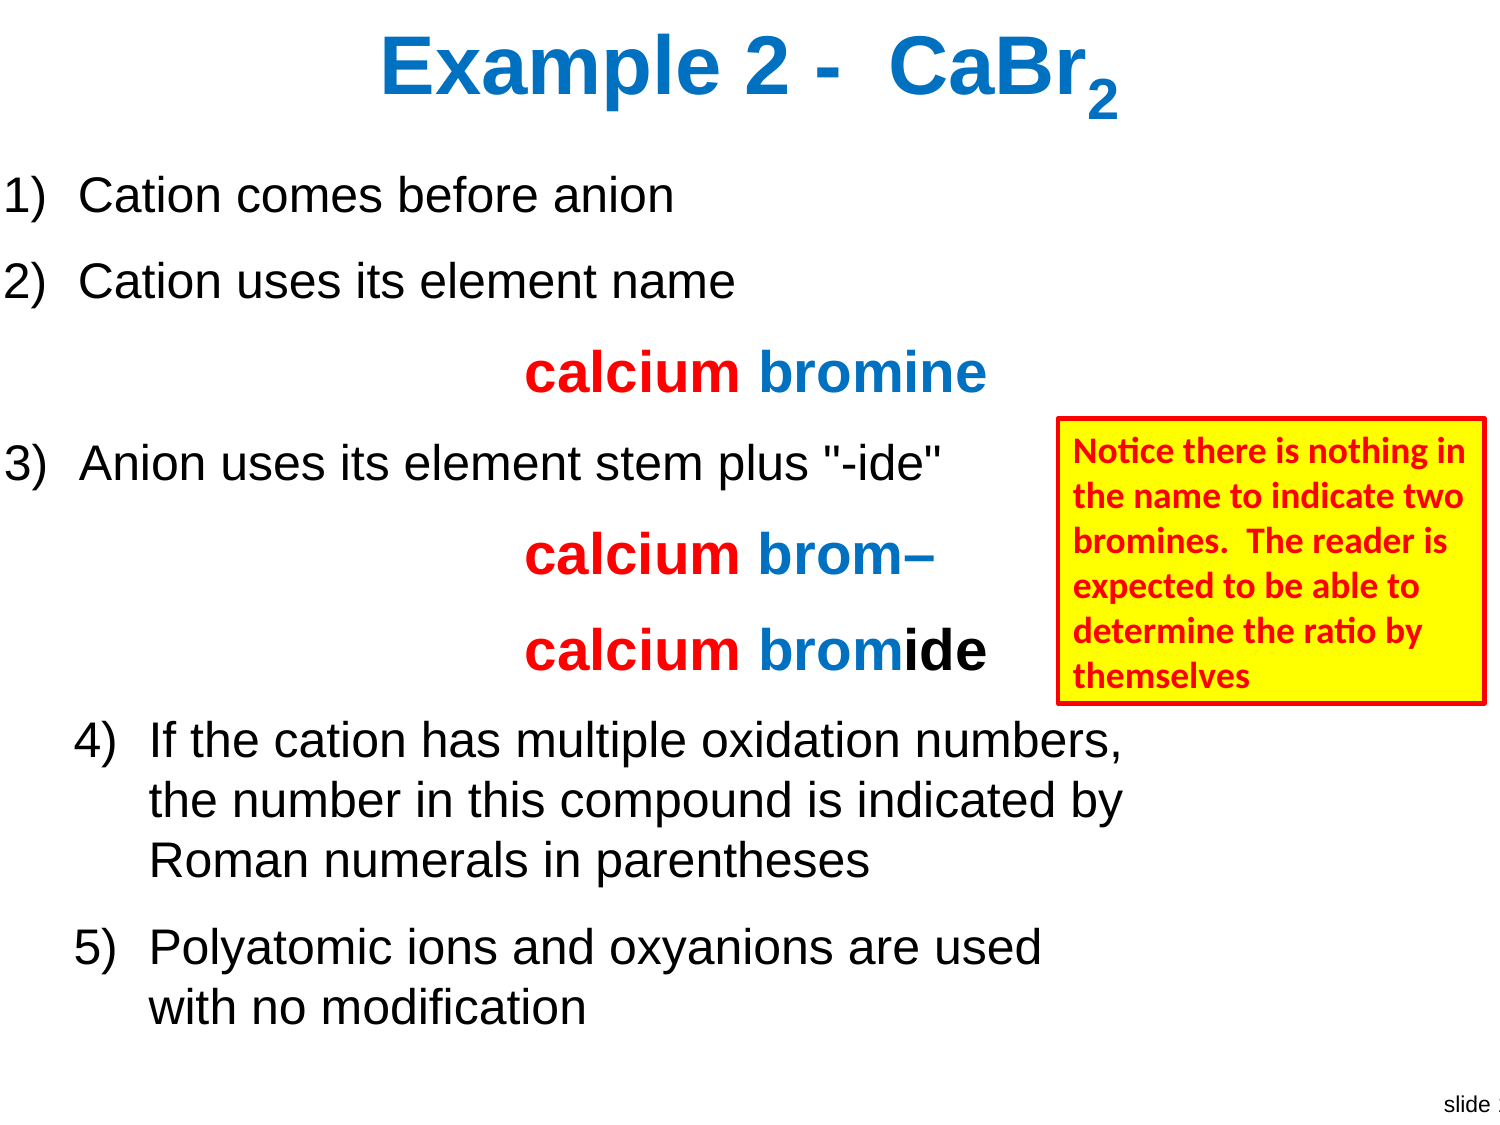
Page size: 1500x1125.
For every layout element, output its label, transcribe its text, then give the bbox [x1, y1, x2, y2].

text_box 5) Polyatomic ions and oxyanions are used with no modification [58, 907, 1127, 1042]
text_box 4) If the cation has multiple oxidation numbers, the number in this compound is indicated by Roman numerals in parentheses [58, 700, 1154, 895]
text_box Notice there is nothing in the name to indicate two bromines. The reader is expected to be able to determine the ratio by themselves [1058, 418, 1485, 704]
text_box 1) Cation comes before anion [0, 155, 840, 231]
text_box calcium brom– [509, 508, 951, 594]
text_box 3) Anion uses its element stem plus "-ide" [0, 422, 1058, 498]
title Example 2 - CaBr2 [29, 2, 1471, 123]
text_box calcium bromide [510, 604, 1003, 690]
text_box calcium bromine [510, 327, 1003, 412]
text_box 2) Cation uses its element name [0, 241, 902, 317]
